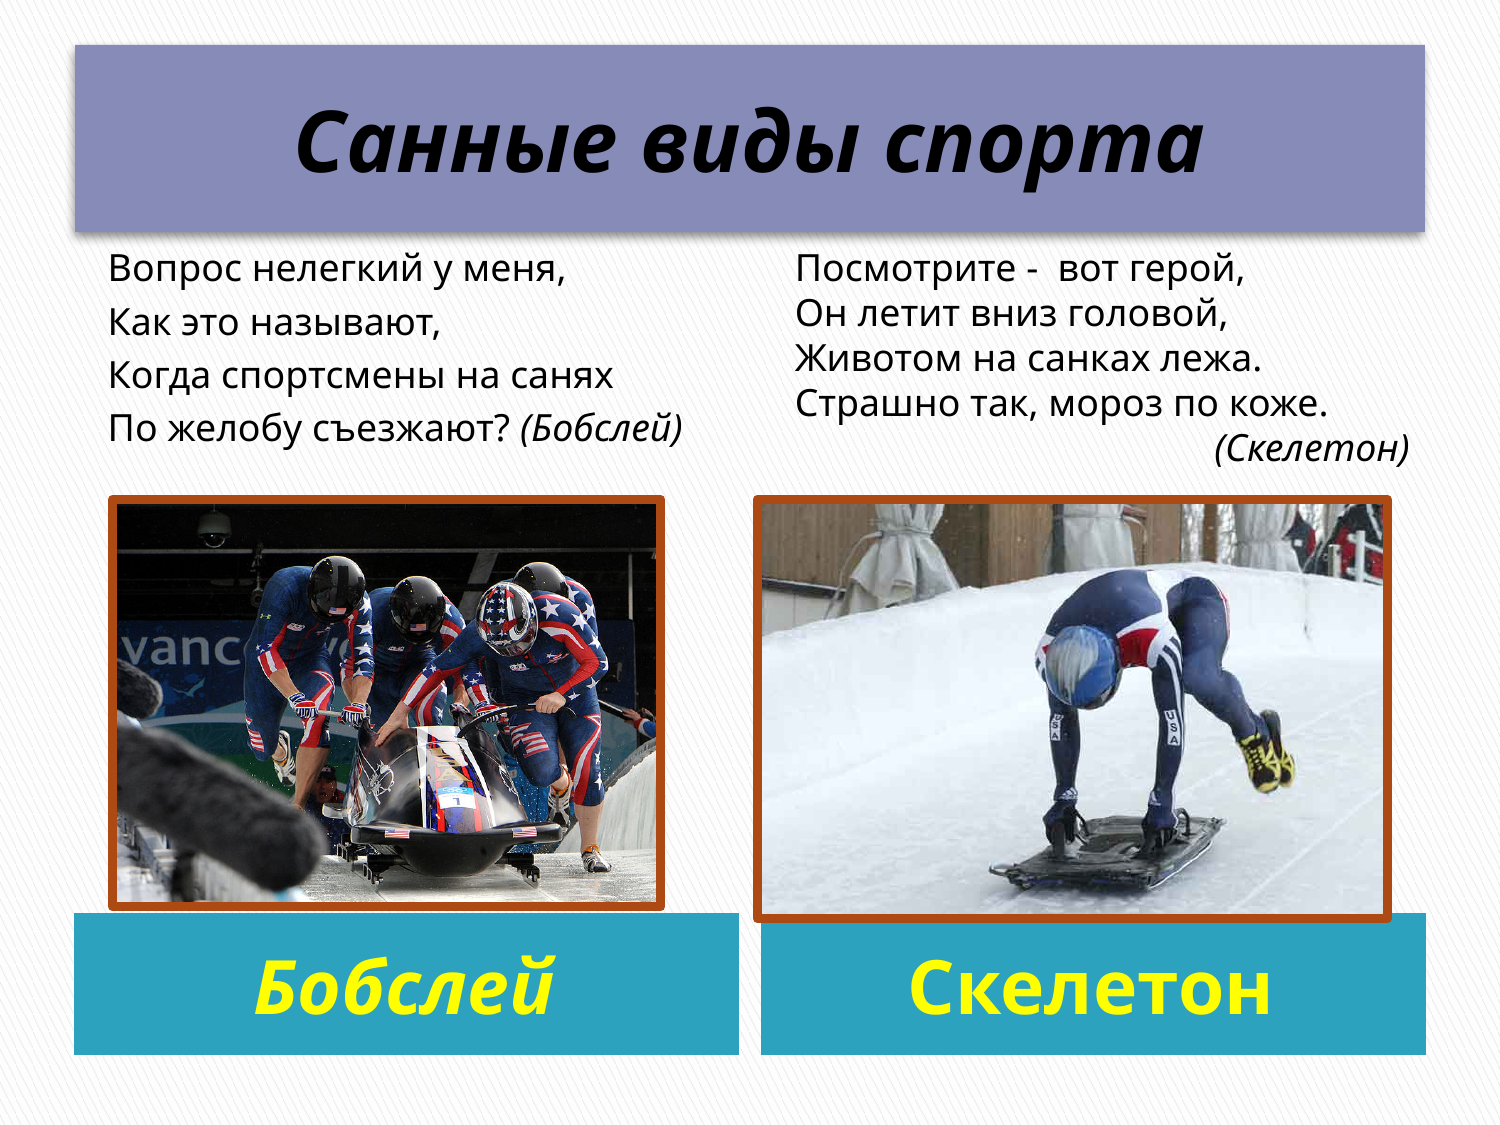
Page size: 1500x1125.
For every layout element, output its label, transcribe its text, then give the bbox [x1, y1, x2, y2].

list Скелетон [761, 913, 1426, 1055]
picture [116, 503, 657, 903]
picture [761, 503, 1383, 915]
list Посмотрите - вот герой, Он летит вниз головой, Животом на санках лежа. Страшно так, мороз по коже. (Скелетон) [761, 236, 1425, 884]
list Бобслей [74, 913, 739, 1055]
title Санные виды спорта [75, 44, 1425, 233]
list Вопрос нелегкий у меня, Как это называют, Когда спортсмены на санях По желобу съезжают? (Бобслей) [75, 236, 738, 884]
